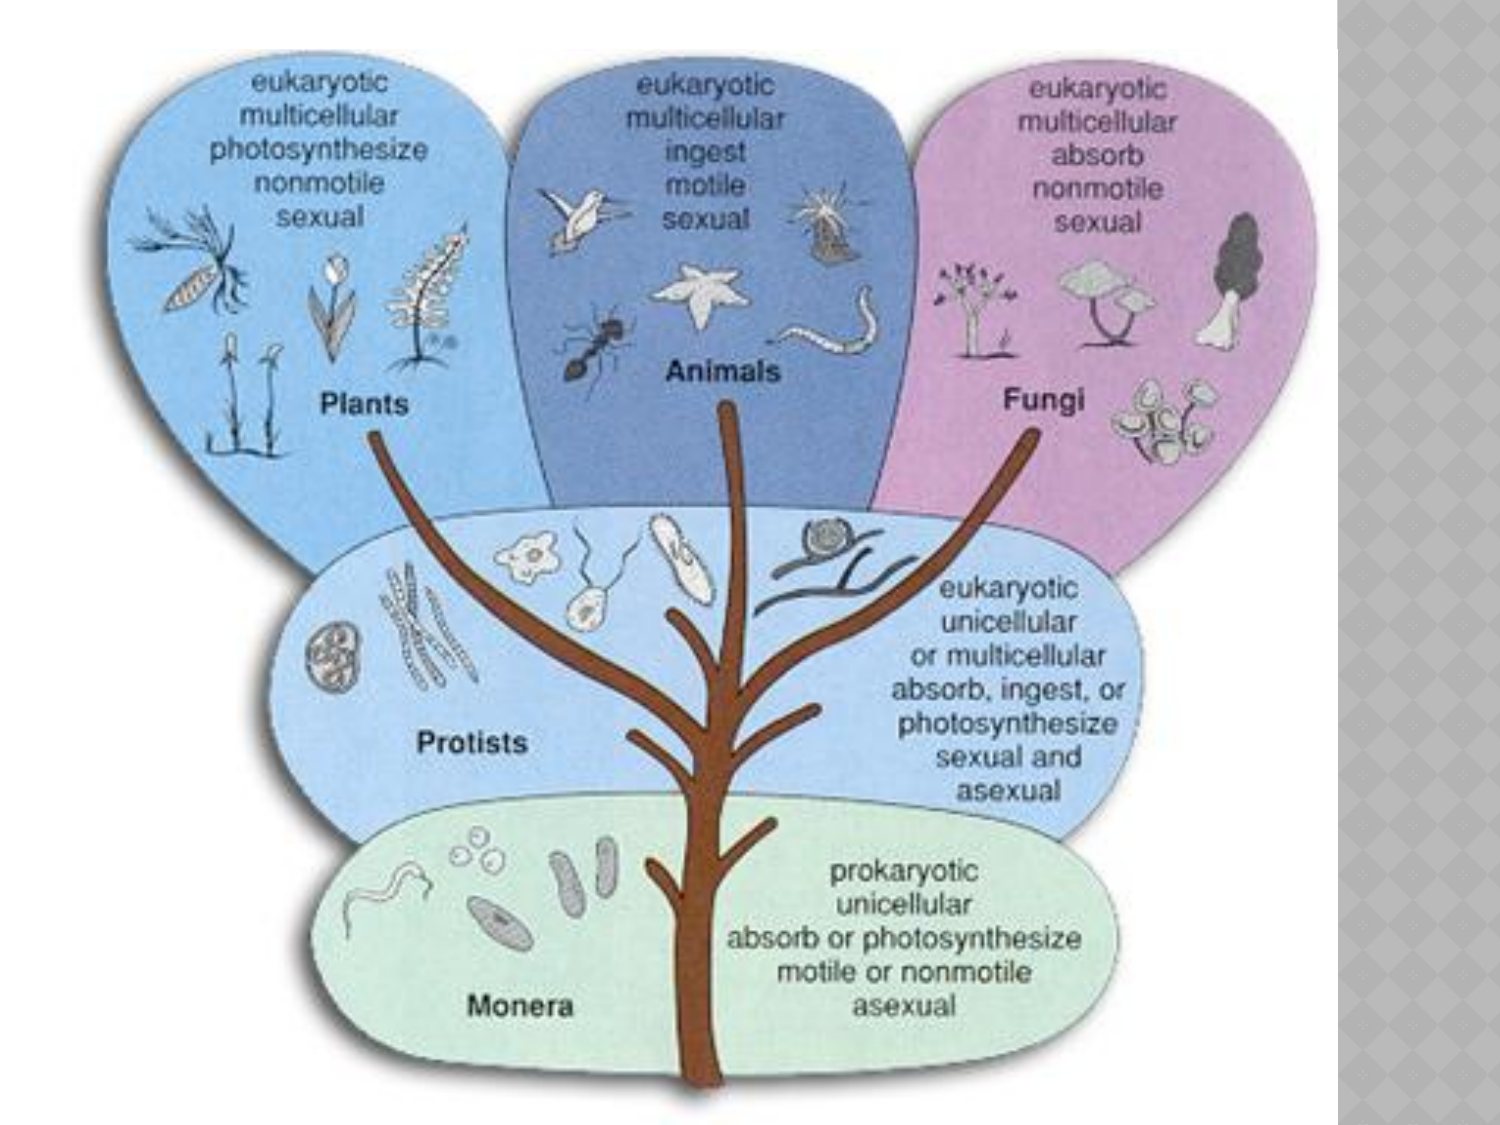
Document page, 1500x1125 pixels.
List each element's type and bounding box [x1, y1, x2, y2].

picture [49, 49, 1338, 1125]
